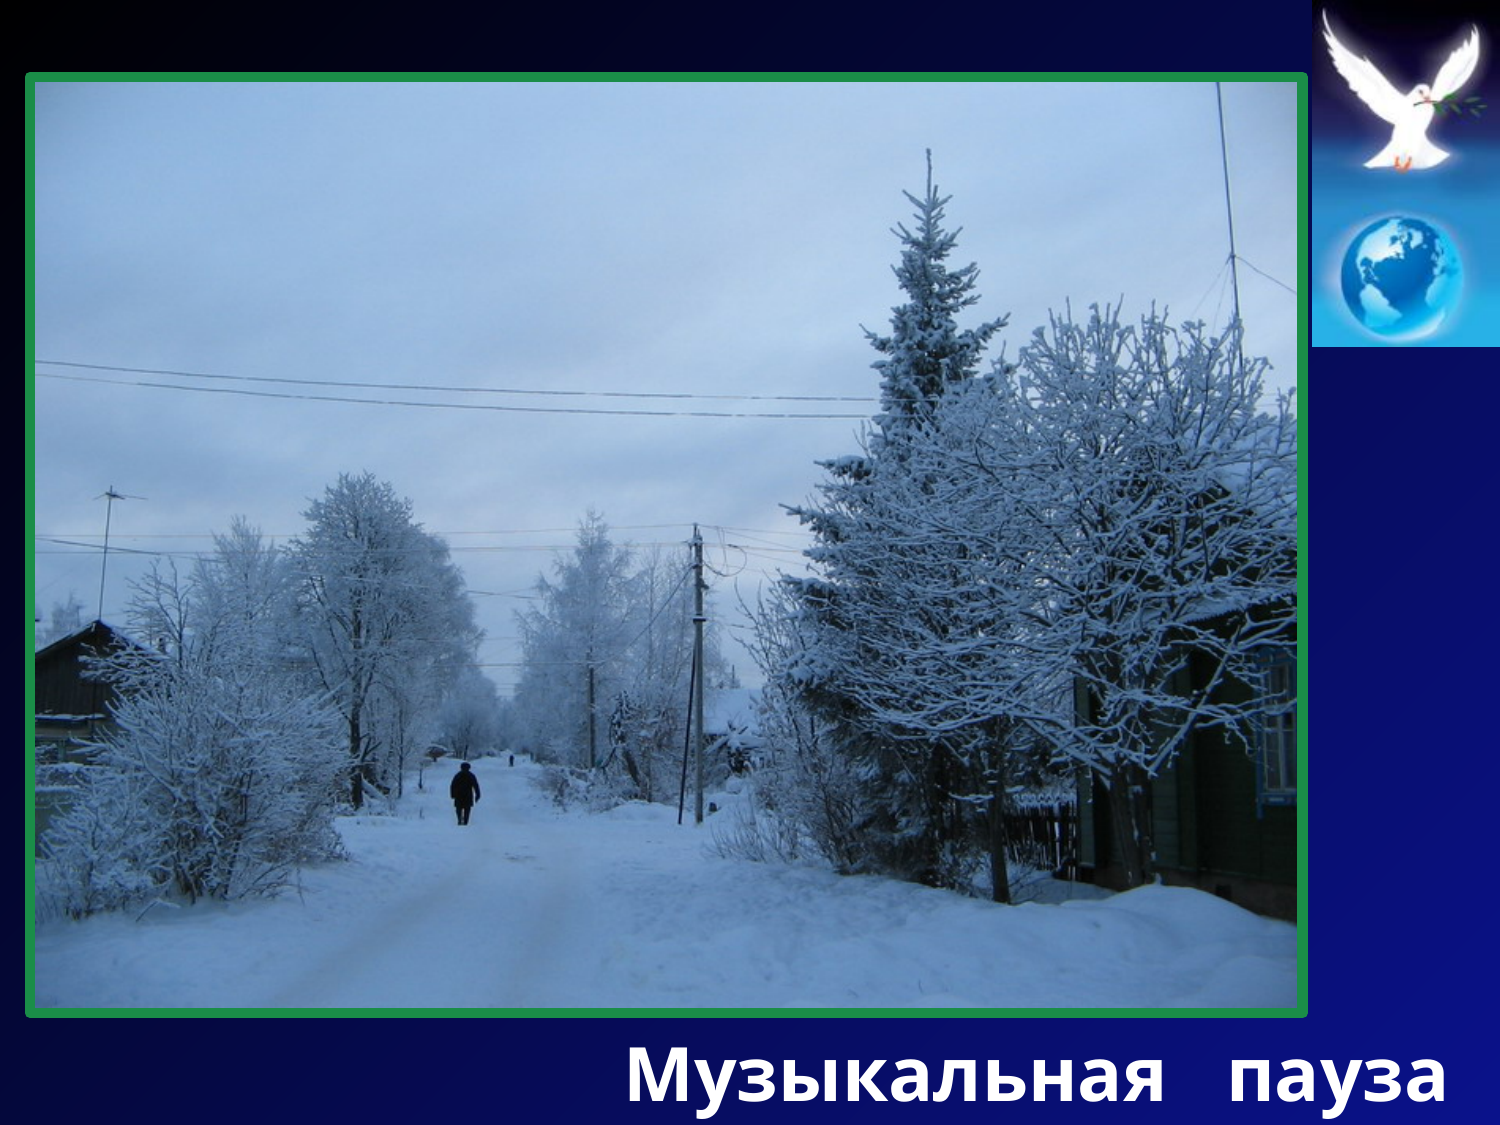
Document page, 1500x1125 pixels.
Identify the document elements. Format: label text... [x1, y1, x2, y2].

picture [34, 81, 1298, 1009]
picture [1312, 0, 1500, 347]
text_box Музыкальная пауза [573, 1018, 1500, 1124]
